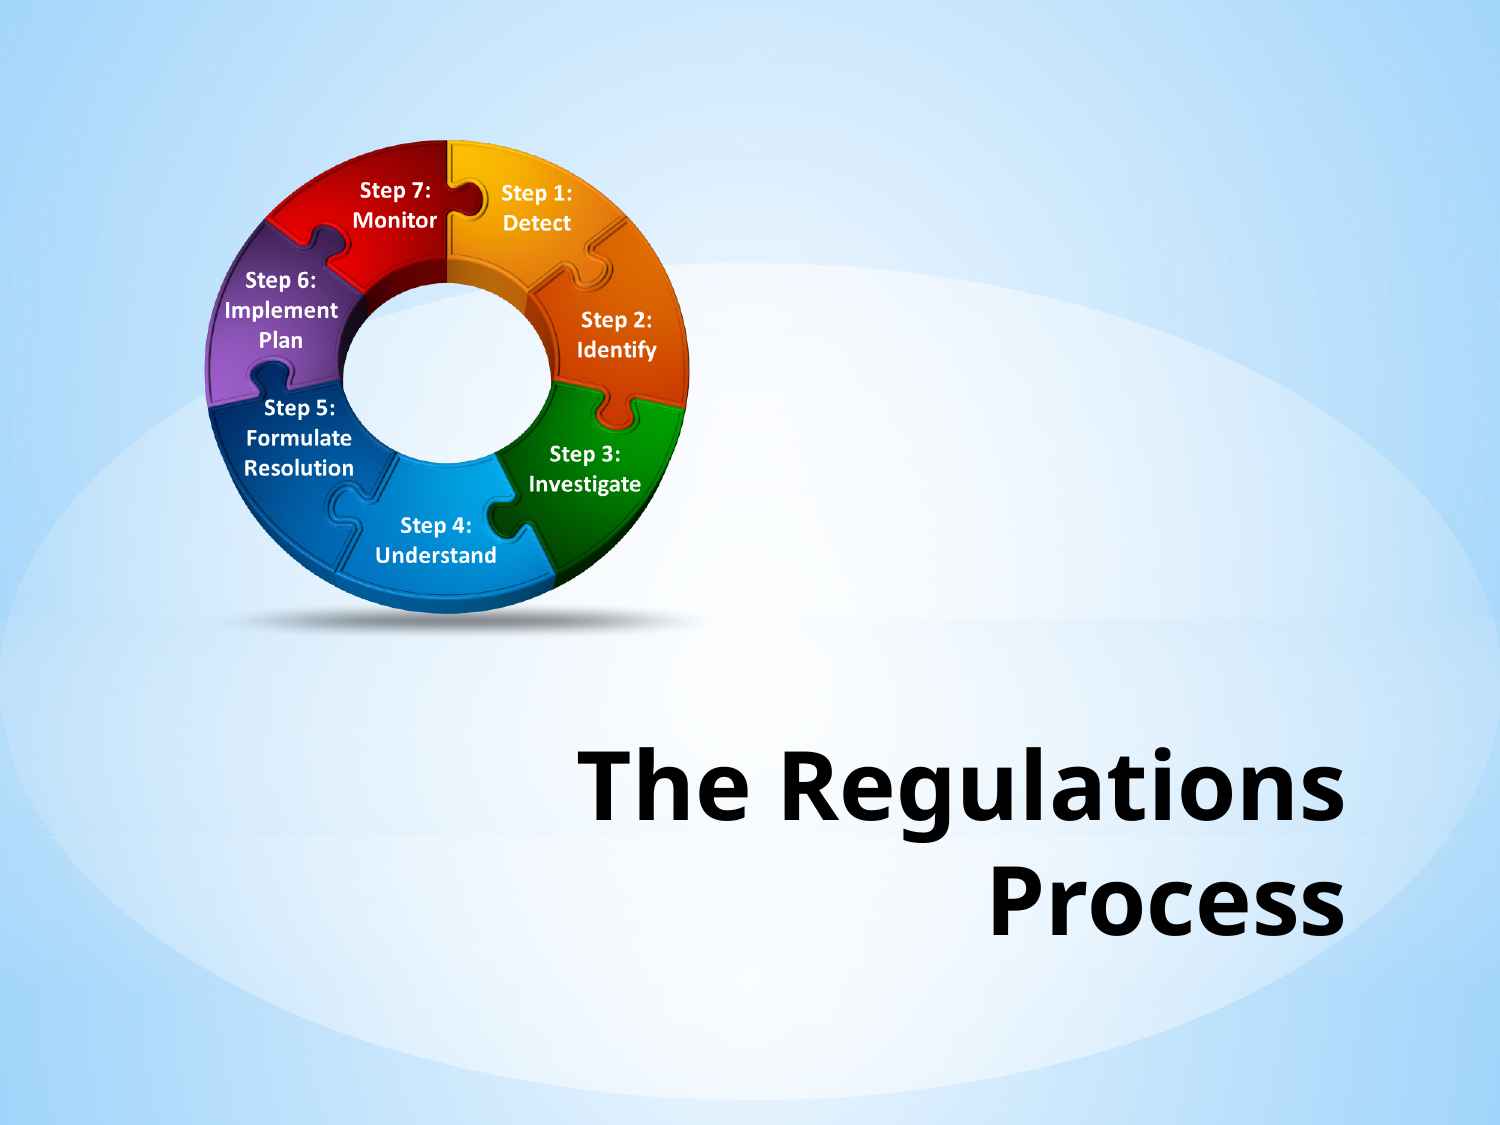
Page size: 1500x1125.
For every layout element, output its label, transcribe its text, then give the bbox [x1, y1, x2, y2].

title The Regulations Process [294, 717, 1363, 905]
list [112, 137, 820, 708]
